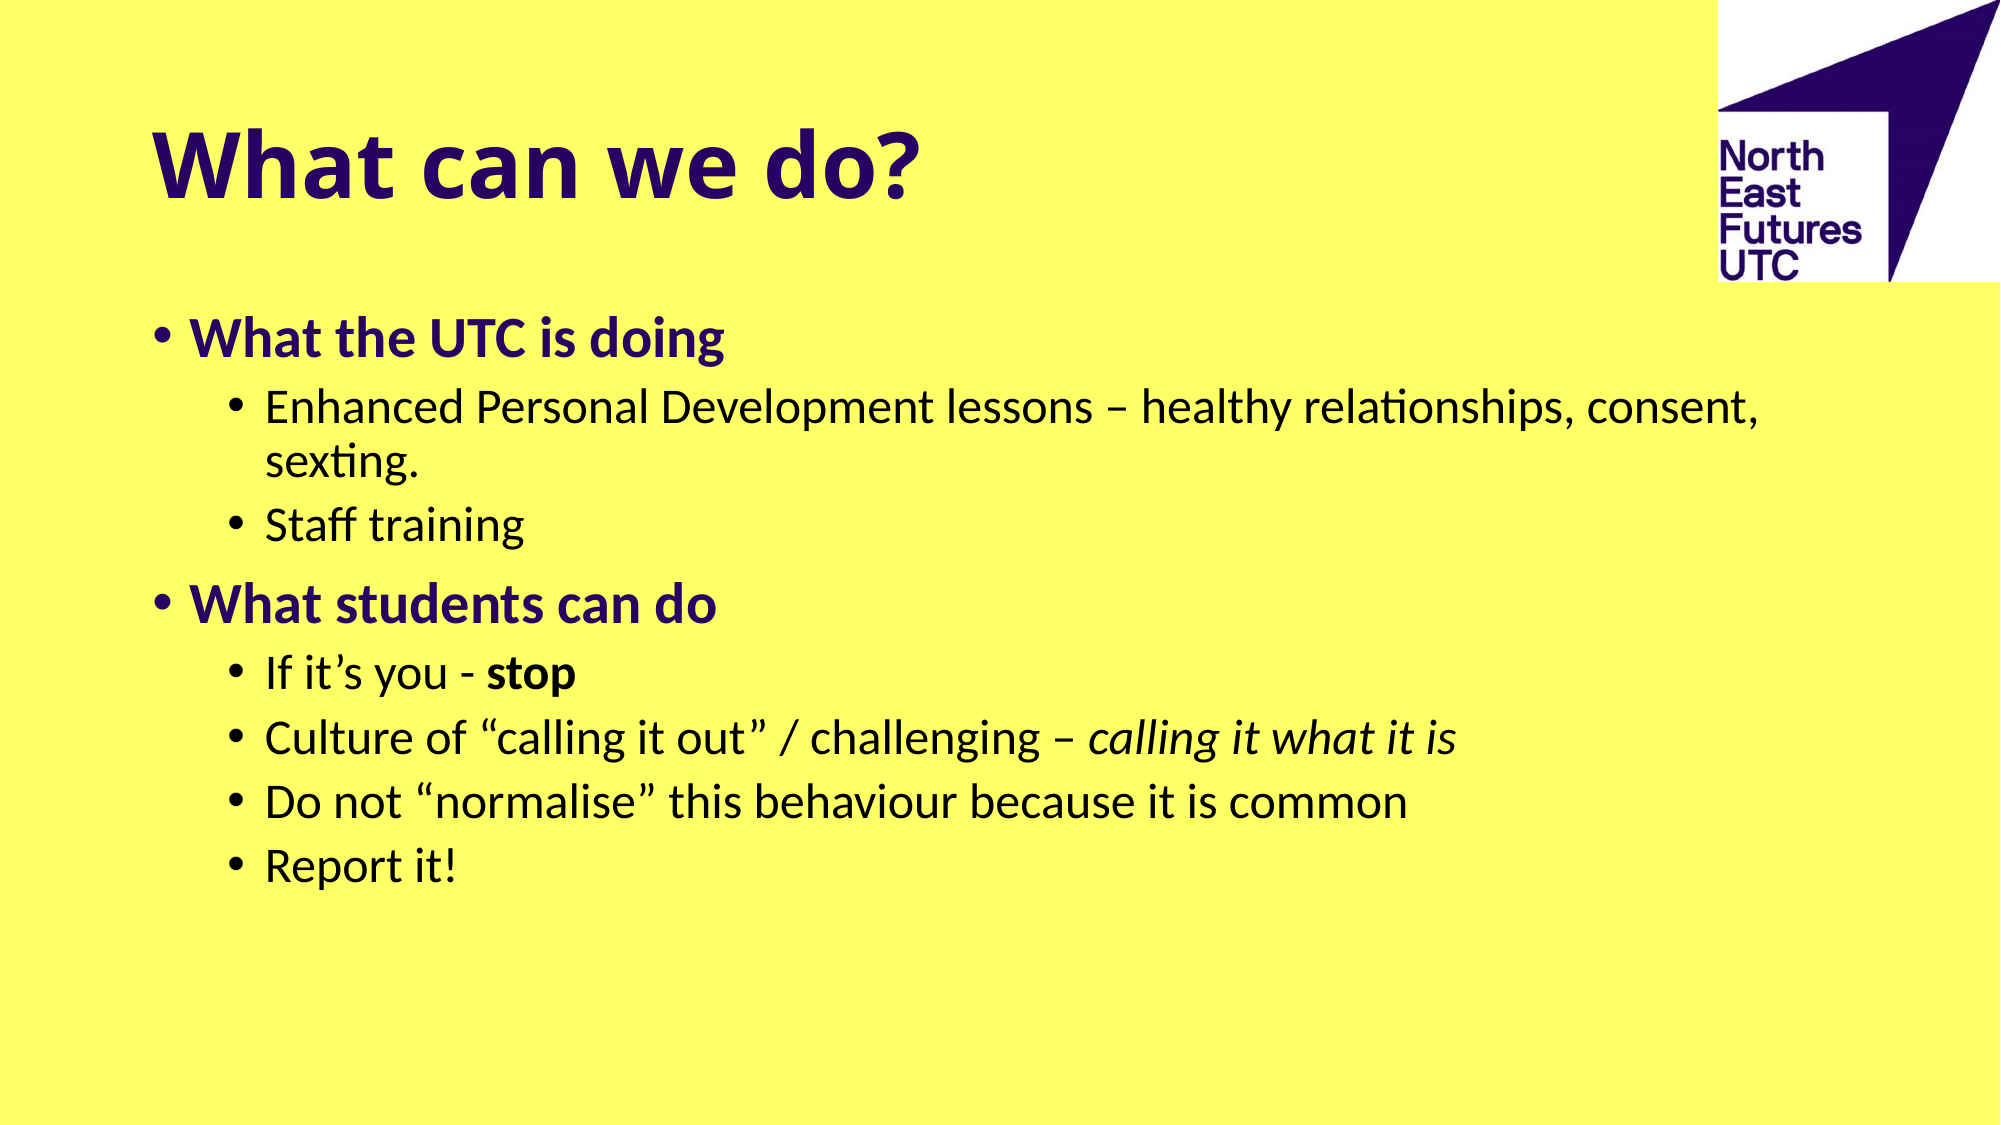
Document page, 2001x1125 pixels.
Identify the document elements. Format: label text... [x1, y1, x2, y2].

list What the UTC is doing Enhanced Personal Development lessons – healthy relationships, consent, sexting. Staff training What students can do If it’s you - stop Culture of “calling it out” / challenging – calling it what it is Do not “normalise” this behaviour because it is common Report it! [137, 299, 1863, 1014]
picture [1718, 0, 2000, 282]
title What can we do? [137, 59, 1718, 278]
